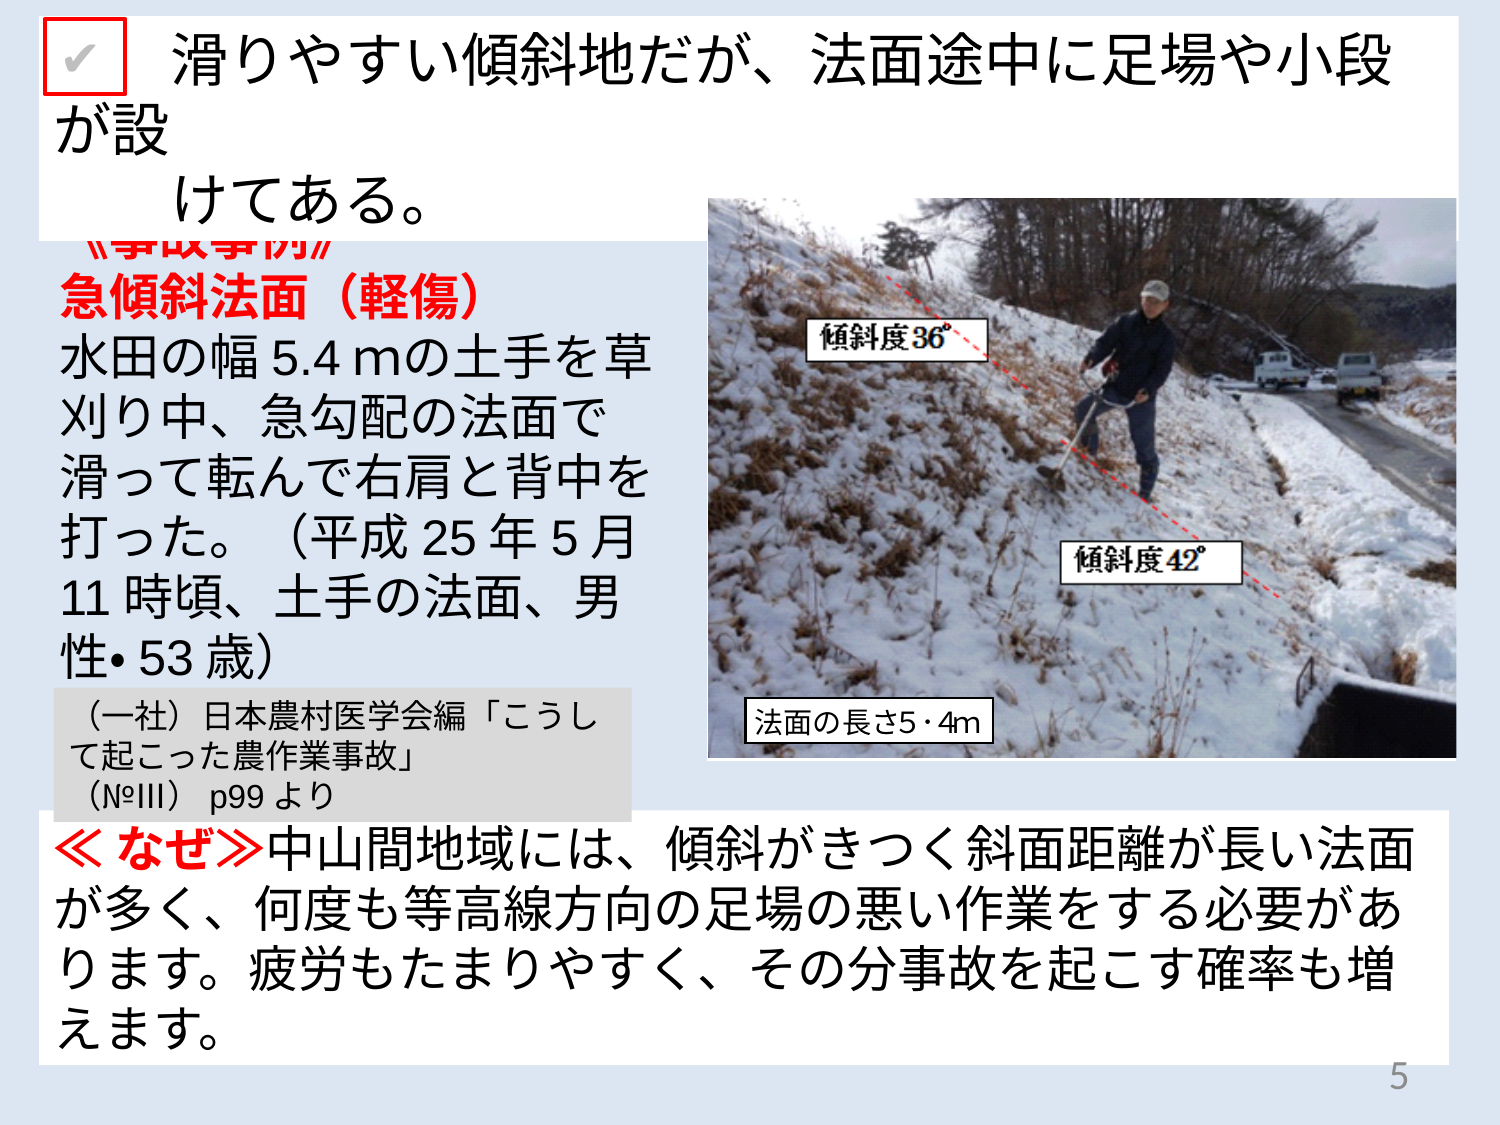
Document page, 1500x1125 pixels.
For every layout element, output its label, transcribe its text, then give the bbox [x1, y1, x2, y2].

slide_number 29 [1074, 1042, 1425, 1103]
text_box 滑りやすい傾斜地だが、法面途中に足場や小段が設 けてある。 [38, 16, 1459, 241]
text_box （一社）日本農村医学会編「こうして起こった農作業事故」（№Ⅲ）p99より [53, 687, 632, 822]
text_box ✔ [44, 19, 126, 94]
text_box ≪なぜ≫中山間地域には、傾斜がきつく斜面距離が長い法面が多く、何度も等高線方向の足場の悪い作業をする必要があります。疲労もたまりやすく、その分事故を起こす確率も増えます。 [39, 810, 1450, 1066]
picture [706, 198, 1457, 762]
text_box 《事故事例》 急傾斜法面（軽傷） 水田の幅5.4ｍの土手を草刈り中、急勾配の法面で滑って転んで右肩と背中を打った。（平成25年5月 11時頃、土手の法面、男性・53歳） [44, 241, 698, 694]
